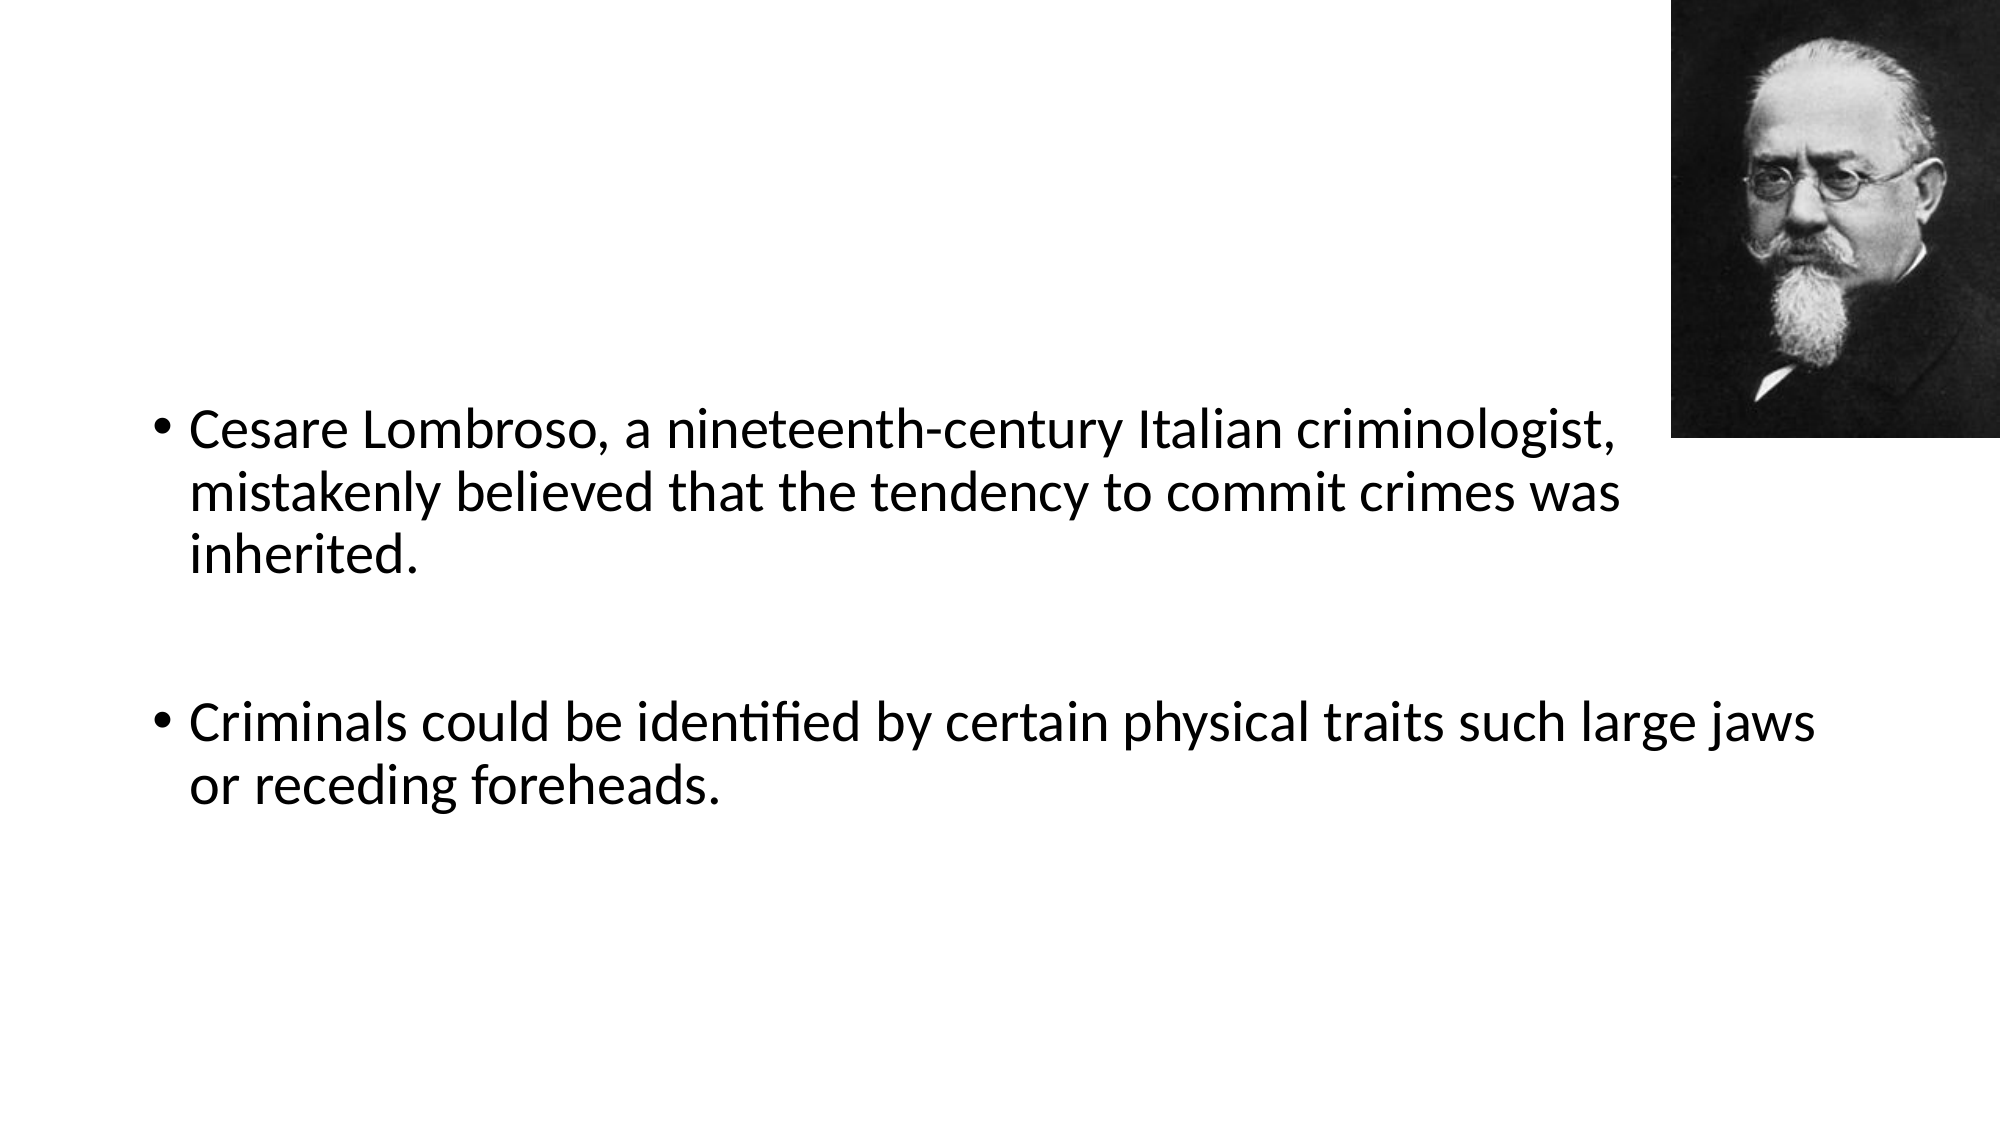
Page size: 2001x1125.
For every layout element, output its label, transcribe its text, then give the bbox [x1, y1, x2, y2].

list Cesare Lombroso, a nineteenth-century Italian criminologist, mistakenly believed that the tendency to commit crimes was inherited. Criminals could be identified by certain physical traits such large jaws or receding foreheads. [137, 299, 1863, 1014]
picture [1671, 0, 2000, 438]
